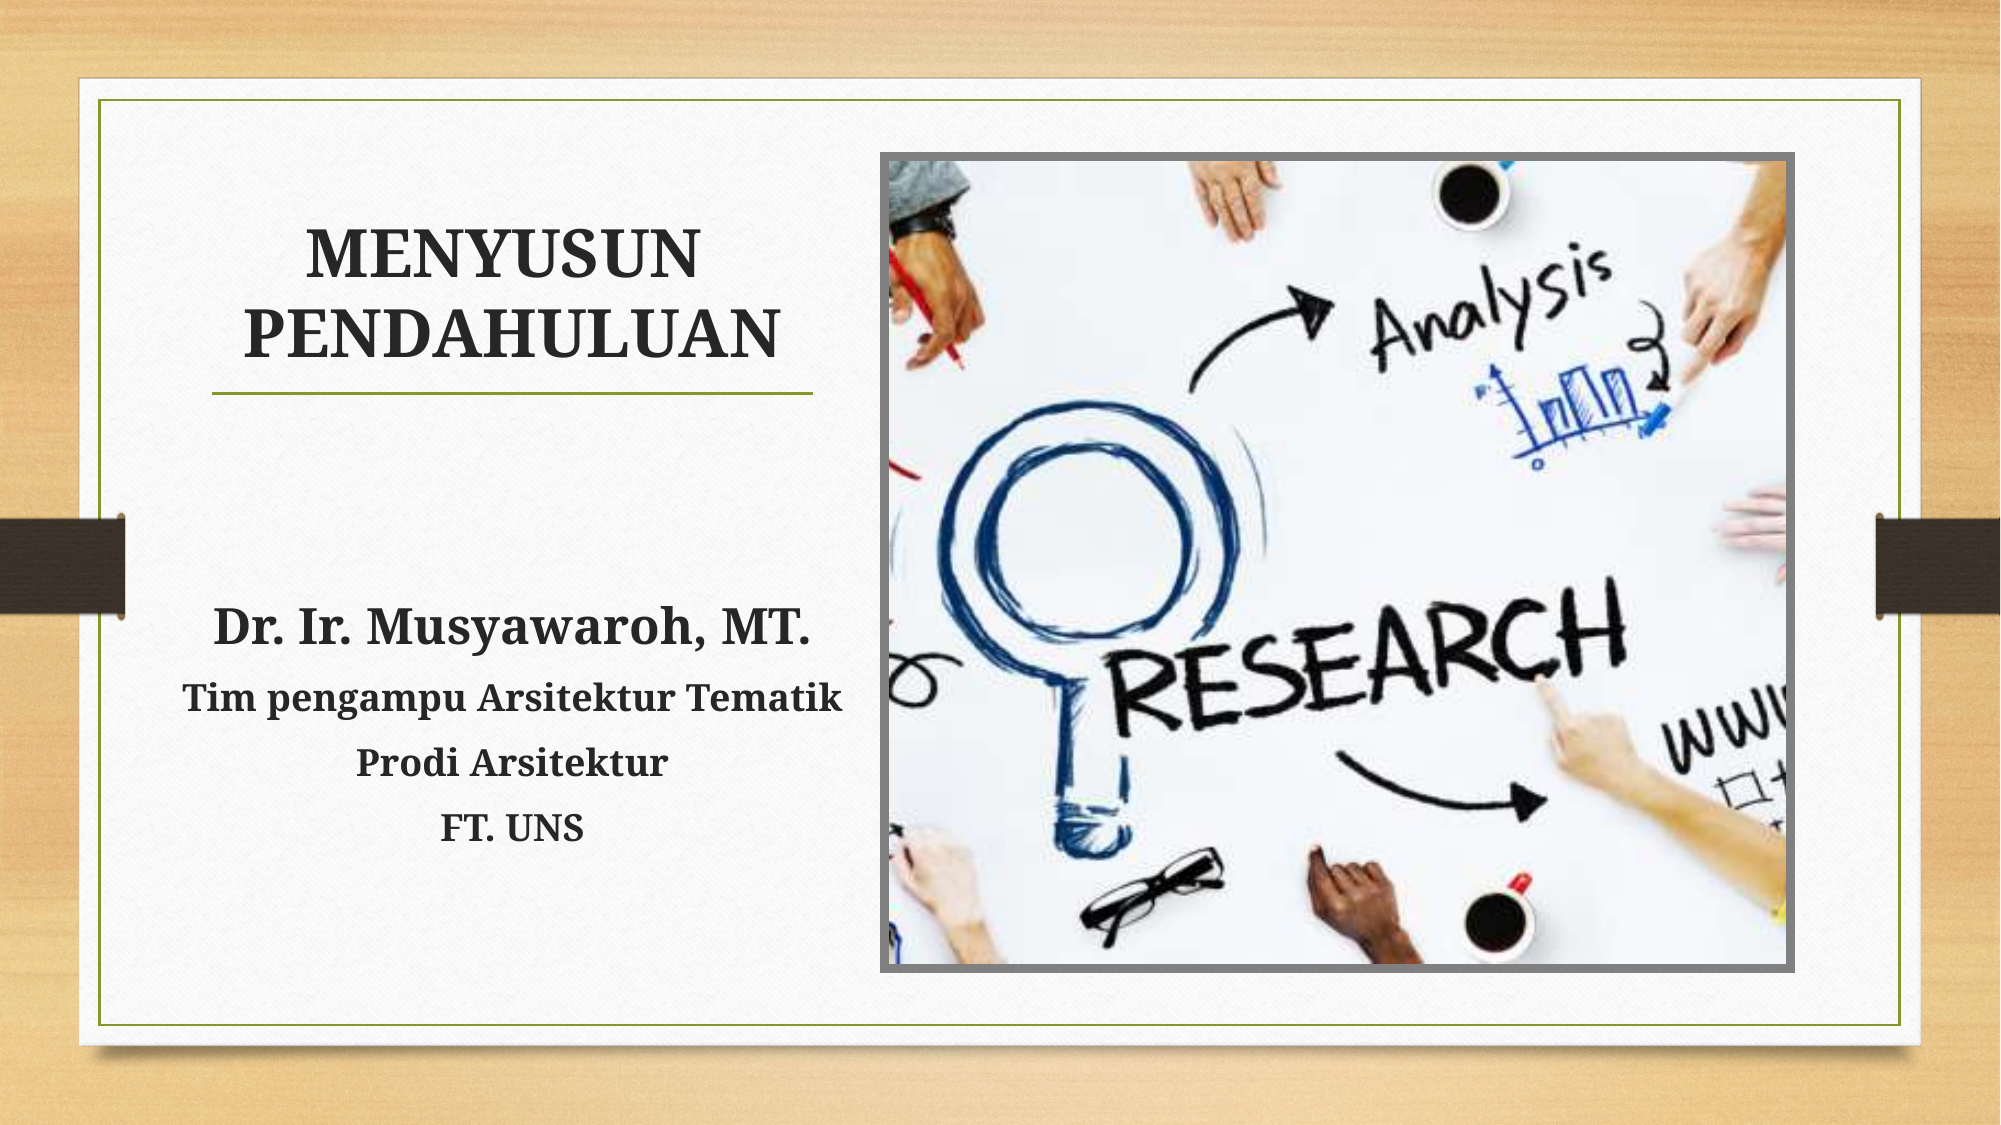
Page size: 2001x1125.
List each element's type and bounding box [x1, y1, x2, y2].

picture [888, 160, 1787, 965]
text_box [0, 0, 2000, 1125]
